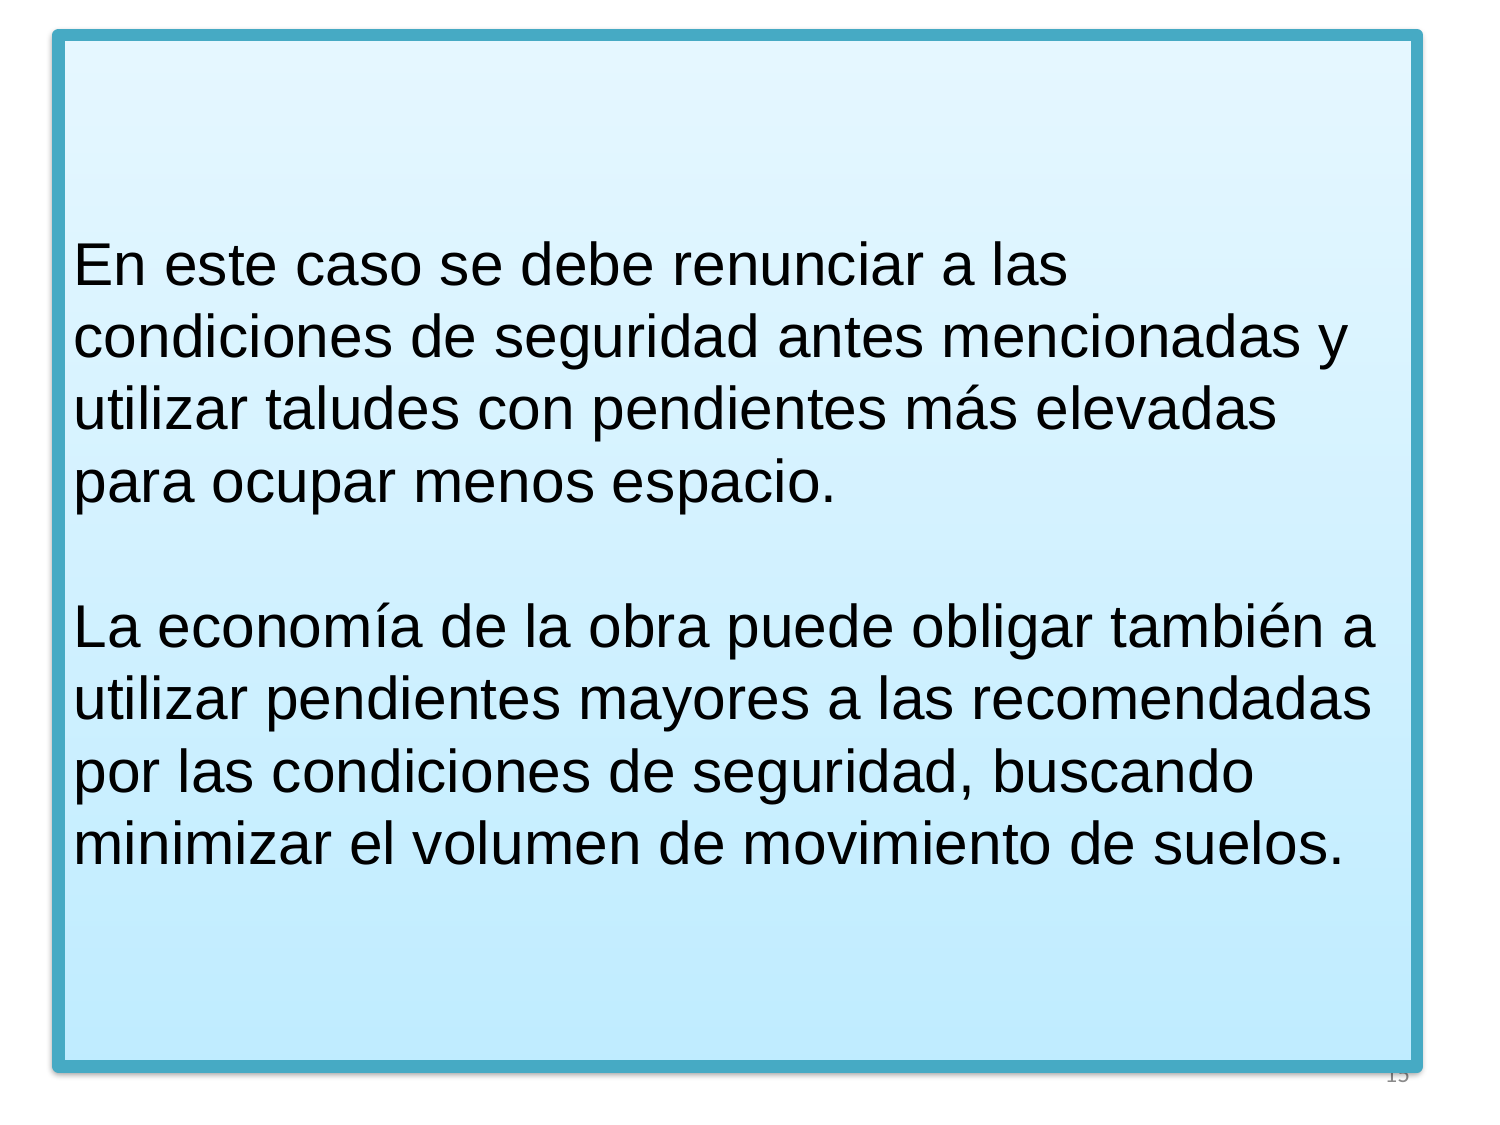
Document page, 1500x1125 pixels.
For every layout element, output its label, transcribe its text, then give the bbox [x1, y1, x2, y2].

slide_number 15 [1074, 1042, 1425, 1103]
title En este caso se debe renunciar a las condiciones de seguridad antes mencionadas y utilizar taludes con pendientes más elevadas para ocupar menos espacio. La economía de la obra puede obligar también a utilizar pendientes mayores a las recomendadas por las condiciones de seguridad, buscando minimizar el volumen de movimiento de suelos. [58, 34, 1418, 1067]
